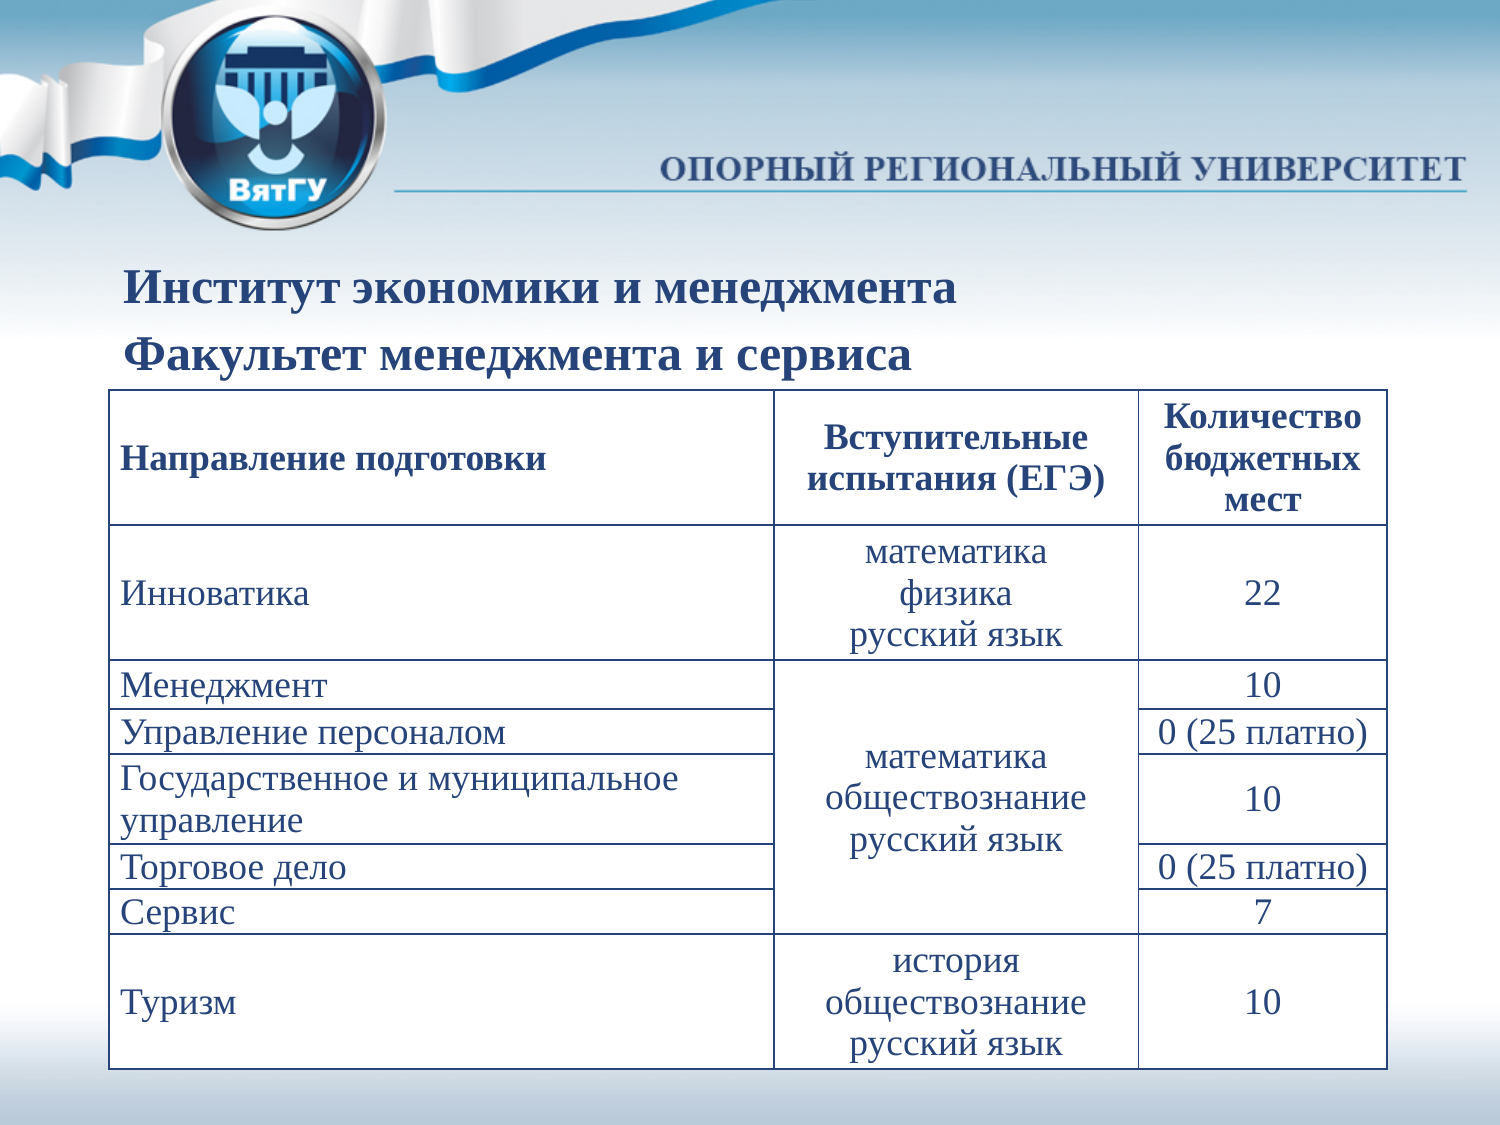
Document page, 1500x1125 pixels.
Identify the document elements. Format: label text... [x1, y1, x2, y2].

table_cell 22 [1139, 526, 1386, 659]
picture [0, 0, 1500, 1125]
table_cell Управление персоналом [110, 710, 773, 753]
table_cell математика физика русский язык [775, 526, 1138, 659]
table_cell Менеджмент [110, 661, 773, 708]
table_cell Сервис [110, 890, 773, 933]
table_cell 10 [1139, 935, 1386, 1068]
table_cell Государственное и муниципальное управление [110, 755, 773, 843]
table_cell Торговое дело [110, 845, 773, 888]
table_cell 10 [1139, 661, 1386, 708]
table_cell история обществознание русский язык [775, 935, 1138, 1068]
table_cell 10 [1139, 755, 1386, 843]
table_cell Туризм [110, 935, 773, 1068]
table_cell 0 (25 платно) [1139, 710, 1386, 753]
table_header Количество бюджетных мест [1139, 391, 1386, 524]
table_cell Инноватика [110, 526, 773, 659]
table_cell математика обществознание русский язык [775, 661, 1138, 933]
table_cell 0 (25 платно) [1139, 845, 1386, 888]
table_header Вступительные испытания (ЕГЭ) [775, 391, 1138, 524]
table_cell 7 [1139, 890, 1386, 933]
table_header Направление подготовки [110, 391, 773, 524]
text_box Институт экономики и менеджмента Факультет менеджмента и сервиса [109, 239, 1471, 388]
